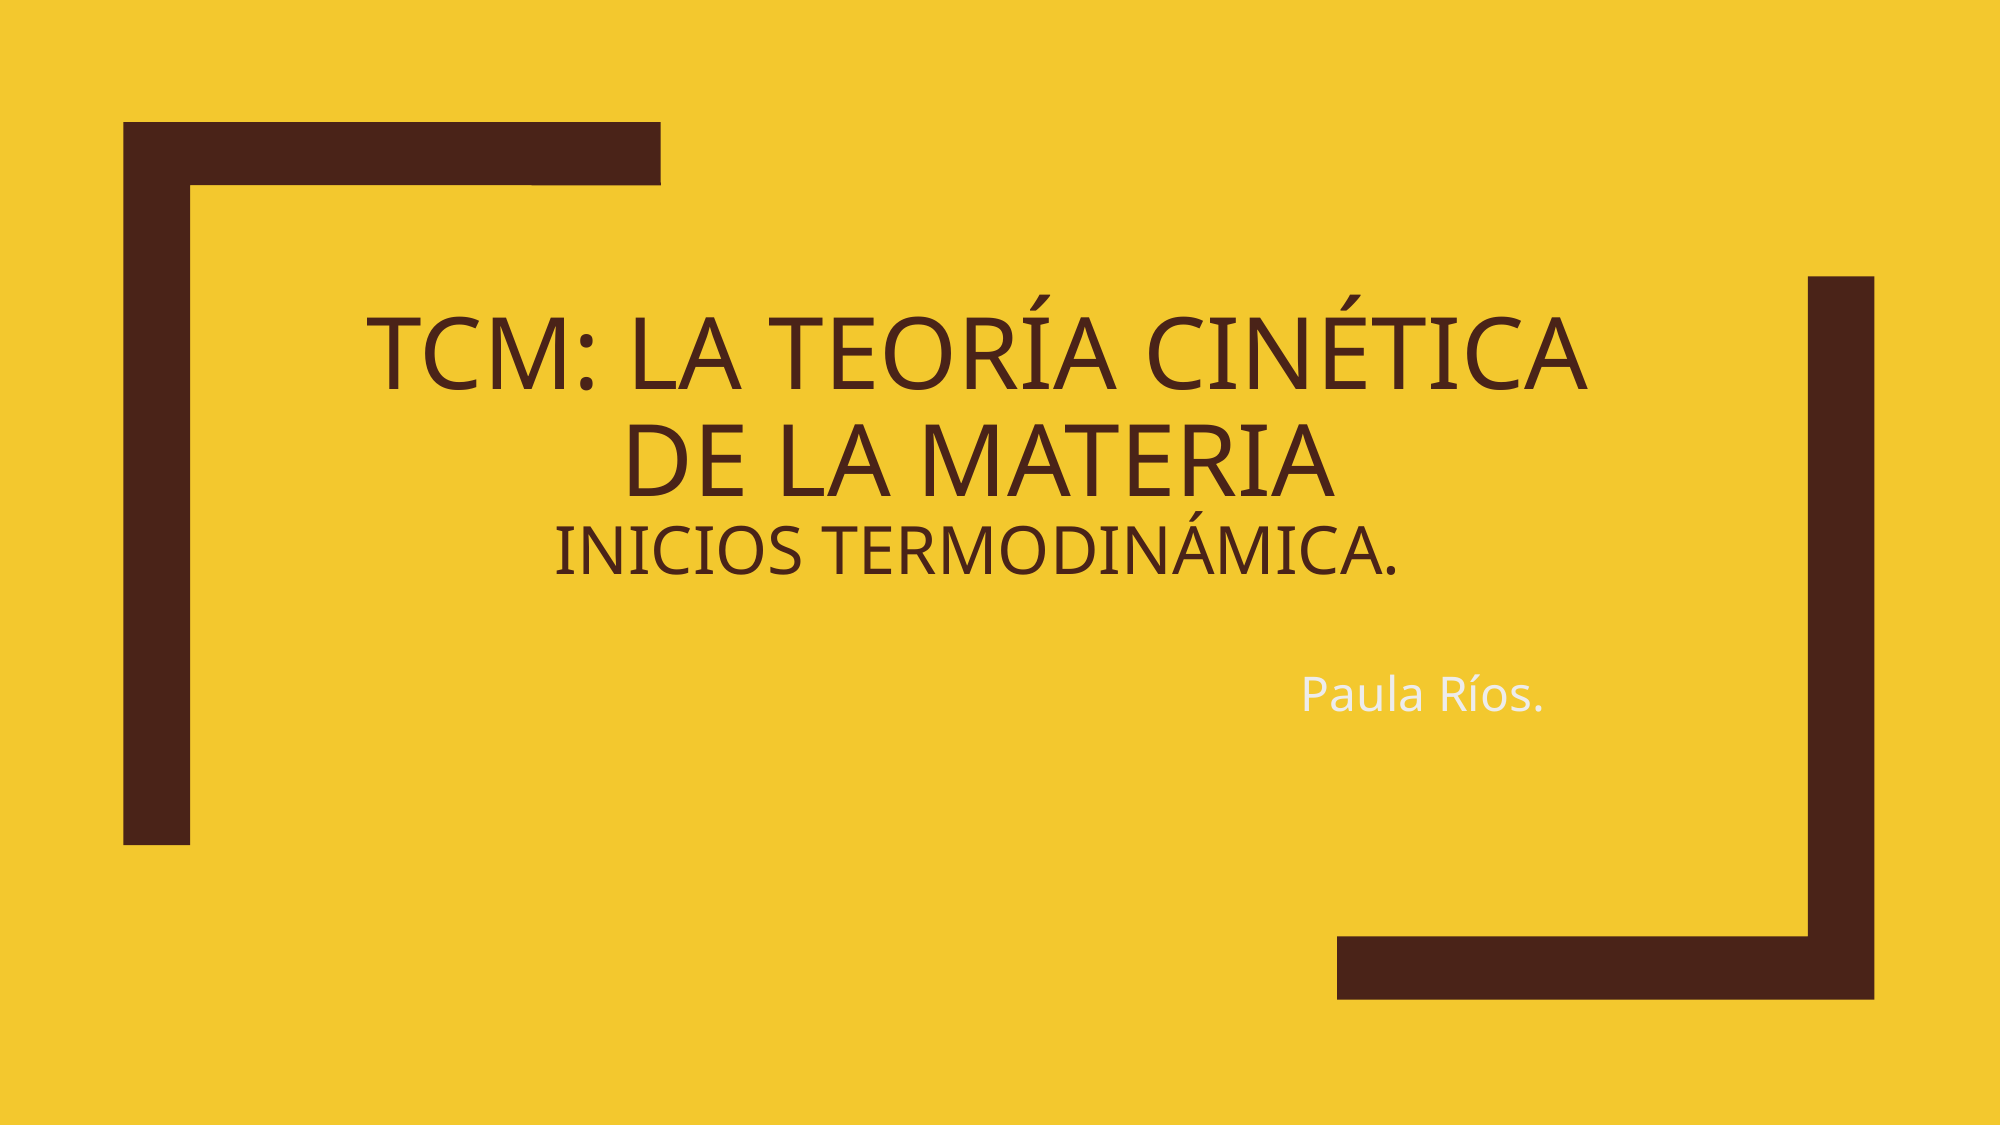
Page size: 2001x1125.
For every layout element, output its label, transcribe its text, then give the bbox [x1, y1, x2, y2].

title TCM: la teoría cinética de la materia Inicios termodinámica. [277, 286, 1679, 716]
subtitle Paula Ríos. [439, 649, 1561, 828]
